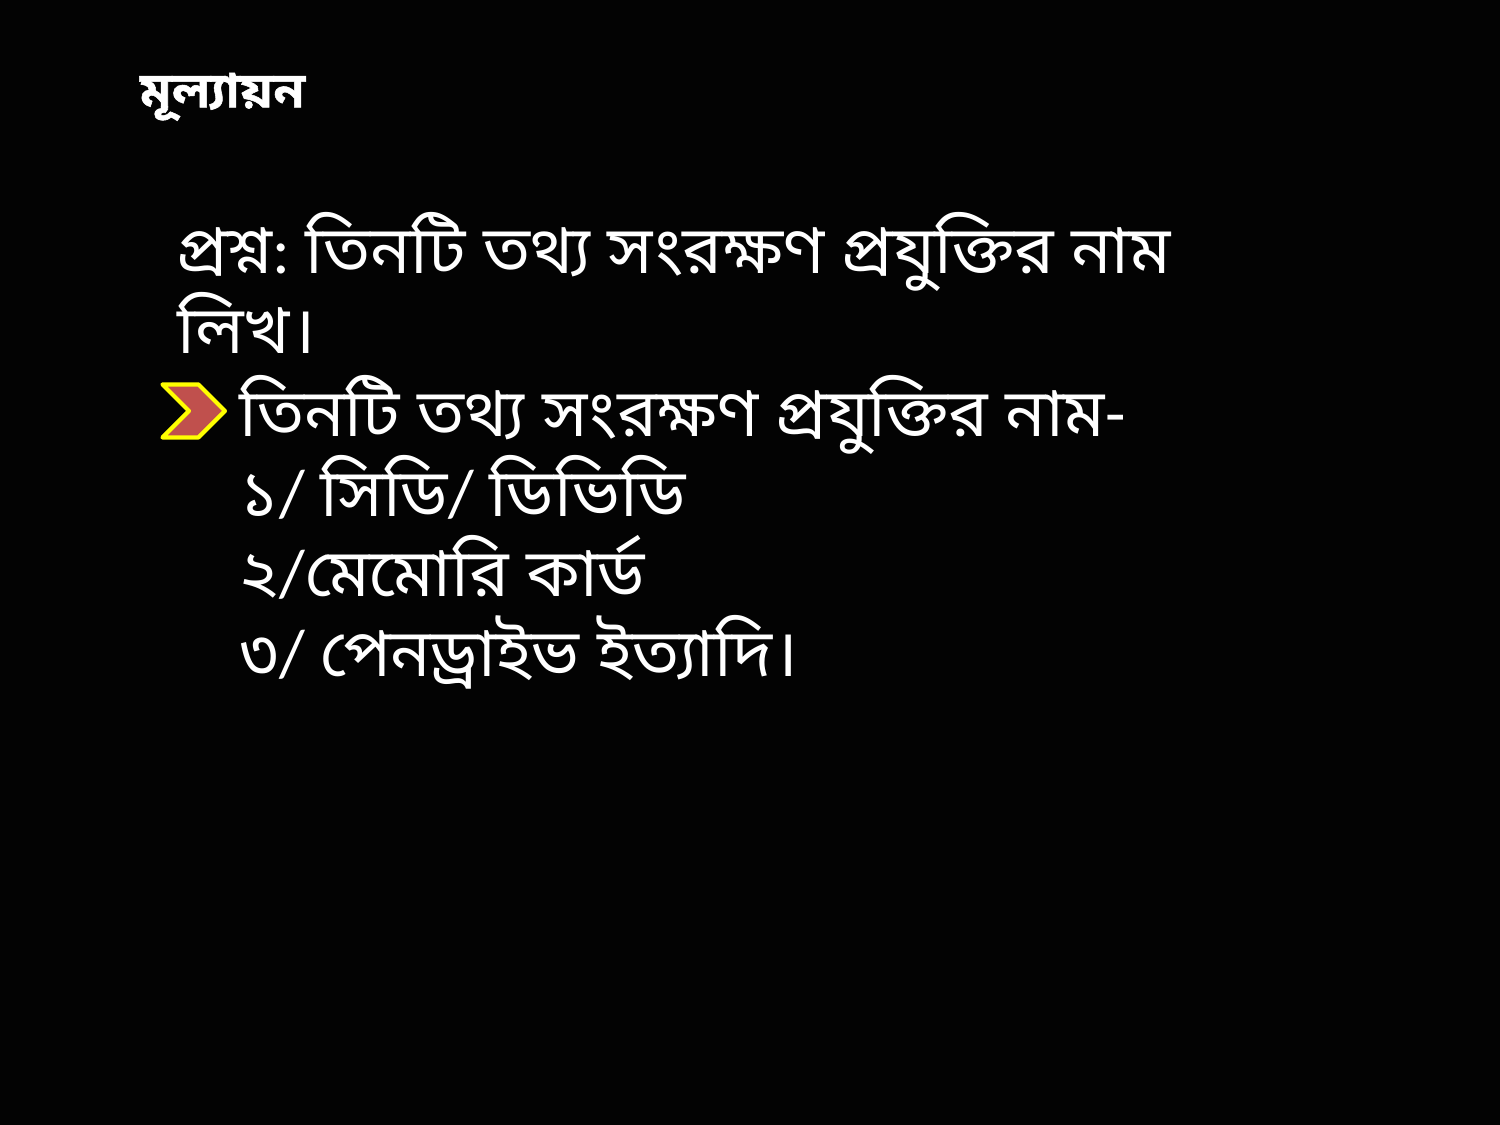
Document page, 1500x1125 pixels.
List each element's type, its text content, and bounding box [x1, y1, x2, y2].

text_box মূল্যায়ন [124, 49, 413, 125]
text_box তিনটি তথ্য সংরক্ষণ প্রযুক্তির নাম- ১/ সিডি/ ডিভিডি ২/মেমোরি কার্ড ৩/ পেনড্রাইভ ইত্যাদি। [224, 362, 1338, 697]
text_box প্রশ্ন: তিনটি তথ্য সংরক্ষণ প্রযুক্তির নাম লিখ। [162, 199, 1275, 375]
text_box [160, 382, 224, 440]
